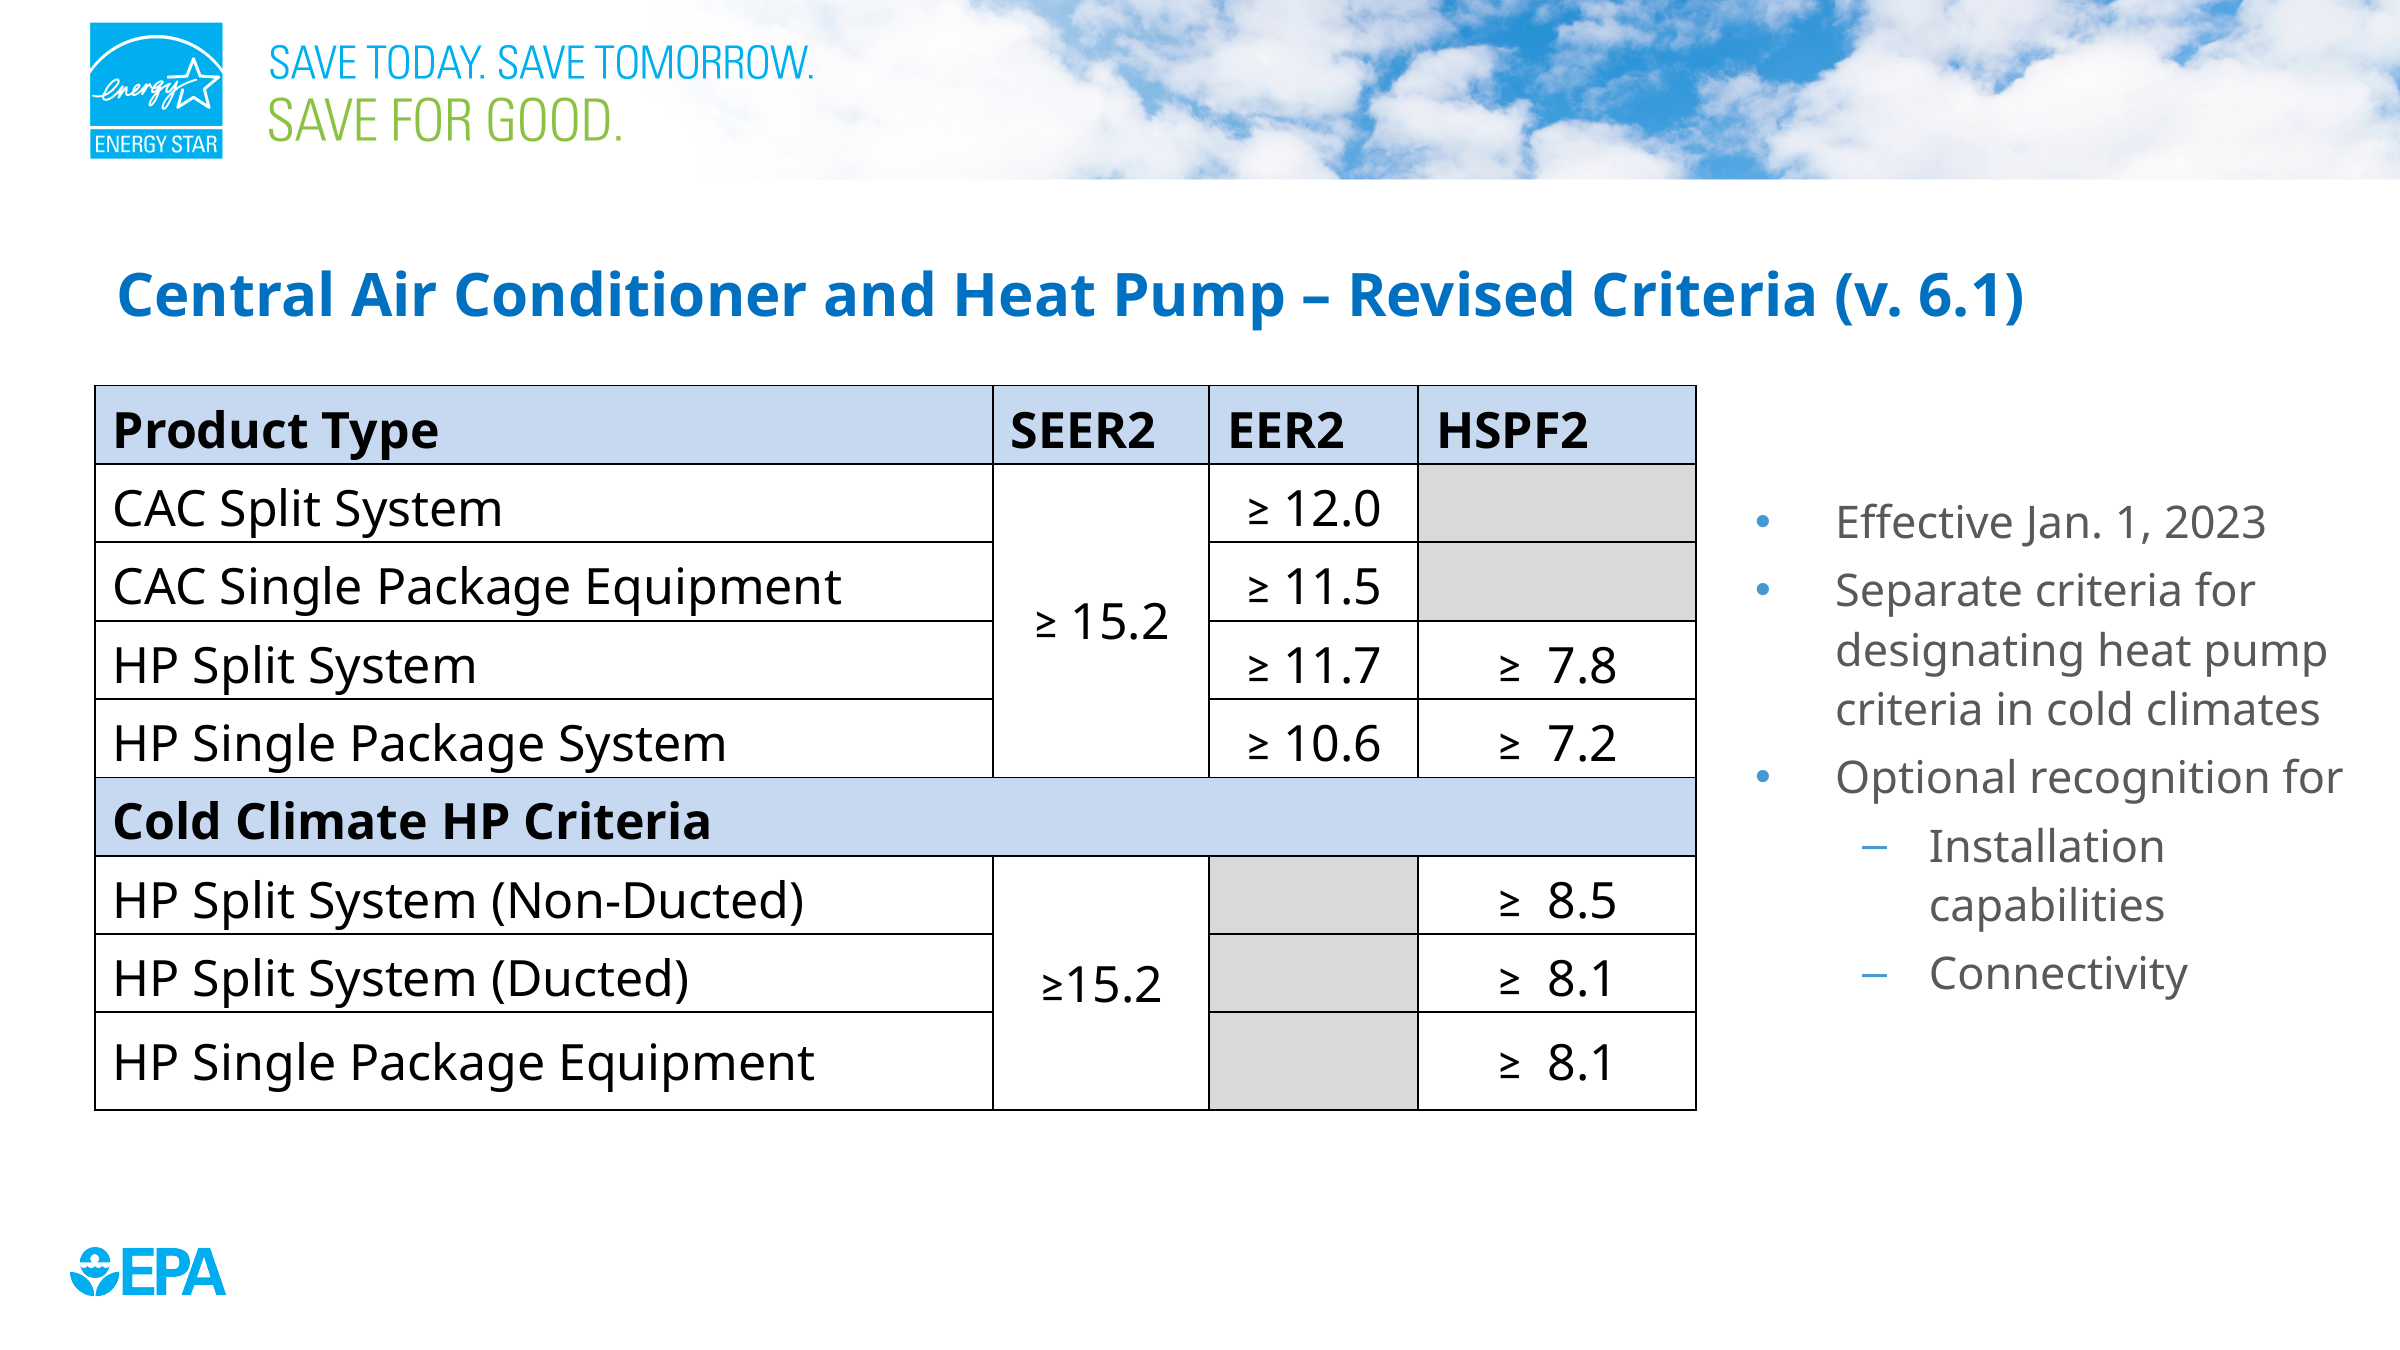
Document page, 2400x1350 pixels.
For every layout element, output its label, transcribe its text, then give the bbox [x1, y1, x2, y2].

table_cell ≥ 12.0 [1210, 465, 1417, 541]
picture [0, 0, 2400, 180]
table_cell ≥ 7.2 [1419, 700, 1695, 777]
table_cell HP Split System (Non-Ducted) [96, 857, 992, 933]
table_cell ≥ 8.1 [1419, 935, 1695, 1011]
title Central Air Conditioner and Heat Pump – Revised Criteria (v. 6.1) [94, 239, 2400, 346]
table_cell ≥ 11.7 [1210, 622, 1417, 698]
table_cell ≥ 11.5 [1210, 543, 1417, 620]
table_cell ≥ 7.8 [1419, 622, 1695, 698]
table_header EER2 [1210, 386, 1417, 463]
table_cell ≥ 8.5 [1419, 857, 1695, 933]
picture [66, 1242, 230, 1301]
table_cell ≥ 8.1 [1419, 1013, 1695, 1109]
table_cell ≥ 10.6 [1210, 700, 1417, 777]
table_cell HP Single Package Equipment [96, 1013, 992, 1109]
table_cell ≥ 15.2 [994, 465, 1208, 777]
table_cell HP Split System (Ducted) [96, 935, 992, 1011]
table_cell CAC Split System [96, 465, 992, 541]
table_cell [1419, 465, 1695, 541]
table_cell ≥15.2 [994, 857, 1208, 1109]
table_cell [1210, 1013, 1417, 1109]
table_cell HP Split System [96, 622, 992, 698]
table_header HSPF2 [1419, 386, 1695, 463]
table_header SEER2 [994, 386, 1208, 463]
table_cell [1419, 543, 1695, 620]
table_header Product Type [96, 386, 992, 463]
table_cell Cold Climate HP Criteria [96, 778, 1695, 855]
table_cell [1210, 935, 1417, 1011]
table_cell CAC Single Package Equipment [96, 543, 992, 620]
table_cell [1210, 857, 1417, 933]
text_box Effective Jan. 1, 2023 Separate criteria for designating heat pump criteria in cold climates Optional recognition for Installation capabilities Connectivity [1736, 479, 2400, 1008]
table_cell HP Single Package System [96, 700, 992, 777]
